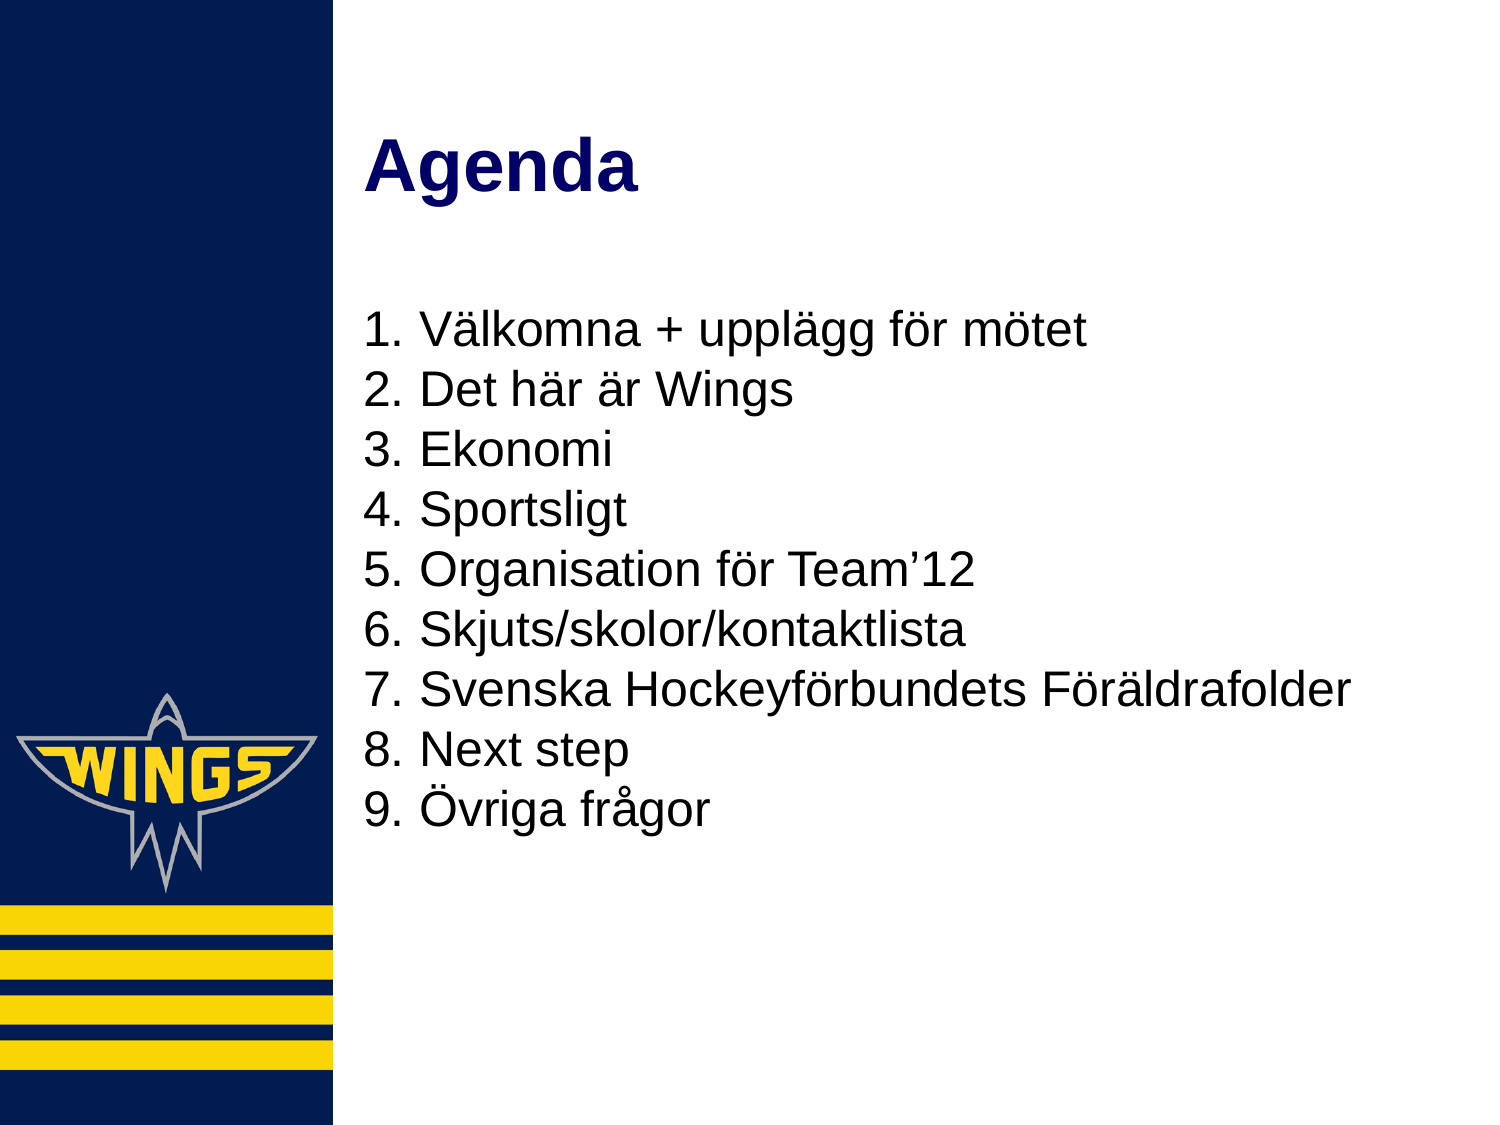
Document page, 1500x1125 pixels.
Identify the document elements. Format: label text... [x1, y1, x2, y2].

picture [0, 0, 333, 1125]
text_box Agenda Välkomna + upplägg för mötet Det här är Wings Ekonomi Sportsligt Organisation för Team’12 Skjuts/skolor/kontaktlista Svenska Hockeyförbundets Föräldrafolder Next step Övriga frågor [348, 19, 1459, 1084]
